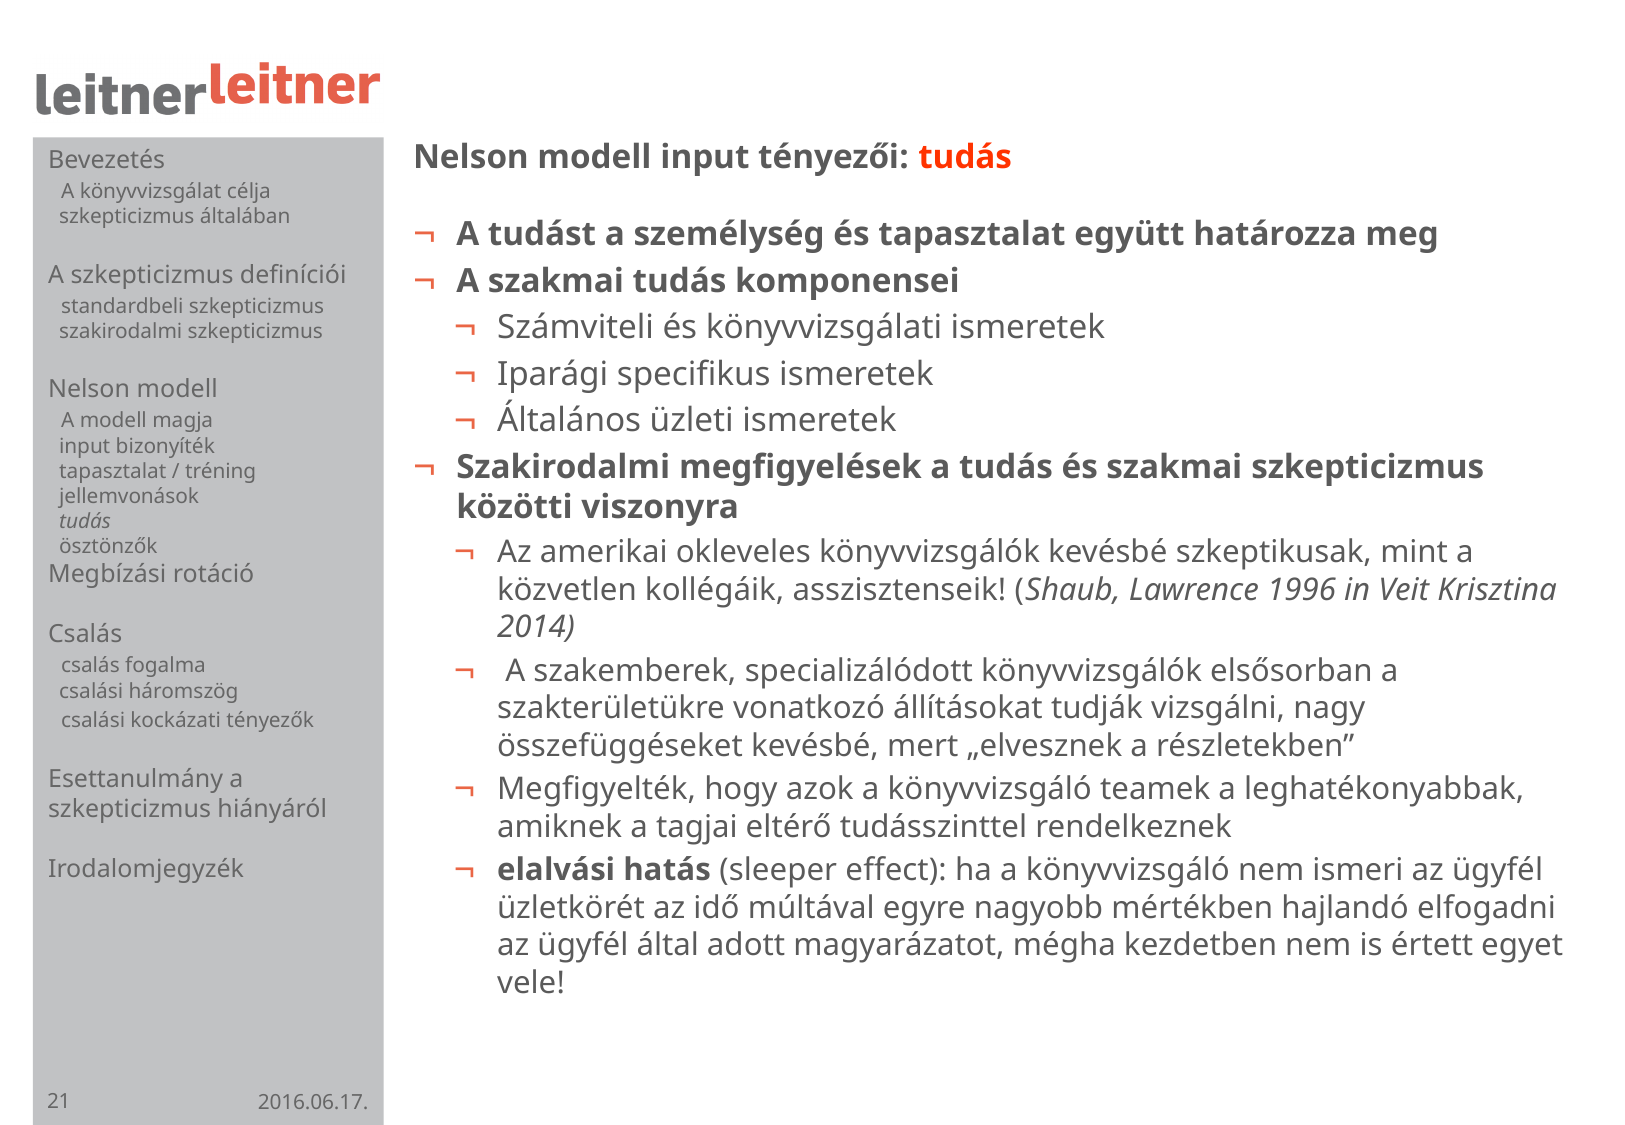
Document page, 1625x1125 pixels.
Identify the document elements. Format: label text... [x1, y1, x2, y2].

text_box Bevezetés A könyvvizsgálat célja szkepticizmus általában A szkepticizmus definíciói standardbeli szkepticizmus szakirodalmi szkepticizmus Nelson modell A modell magja input bizonyíték tapasztalat / tréning jellemvonások tudás ösztönzők Megbízási rotáció Csalás csalás fogalma csalási háromszög csalási kockázati tényezők Esettanulmány a szkepticizmus hiányáról Irodalomjegyzék [32, 135, 394, 1083]
title Nelson modell input tényezői: tudás [412, 135, 1593, 176]
picture [32, 54, 384, 123]
list A tudást a személység és tapasztalat együtt határozza meg A szakmai tudás komponensei Számviteli és könyvvizsgálati ismeretek Iparági specifikus ismeretek Általános üzleti ismeretek Szakirodalmi megfigyelések a tudás és szakmai szkepticizmus közötti viszonyra Az amerikai okleveles könyvvizsgálók kevésbé szkeptikusak, mint a közvetlen kollégáik, asszisztenseik! (Shaub, Lawrence 1996 in Veit Krisztina 2014) A szakemberek, specializálódott könyvvizsgálók elsősorban a szakterületükre vonatkozó állításokat tudják vizsgálni, nagy összefüggéseket kevésbé, mert „elvesznek a részletekben” Megfigyelték, hogy azok a könyvvizsgáló teamek a leghatékonyabbak, amiknek a tagjai eltérő tudásszinttel rendelkeznek elalvási hatás (sleeper effect): ha a könyvvizsgáló nem ismeri az ügyfél üzletkörét az idő múltával egyre nagyobb mértékben hajlandó elfogadni az ügyfél által adott magyarázatot, mégha kezdetben nem is értett egyet vele! [412, 211, 1593, 1012]
